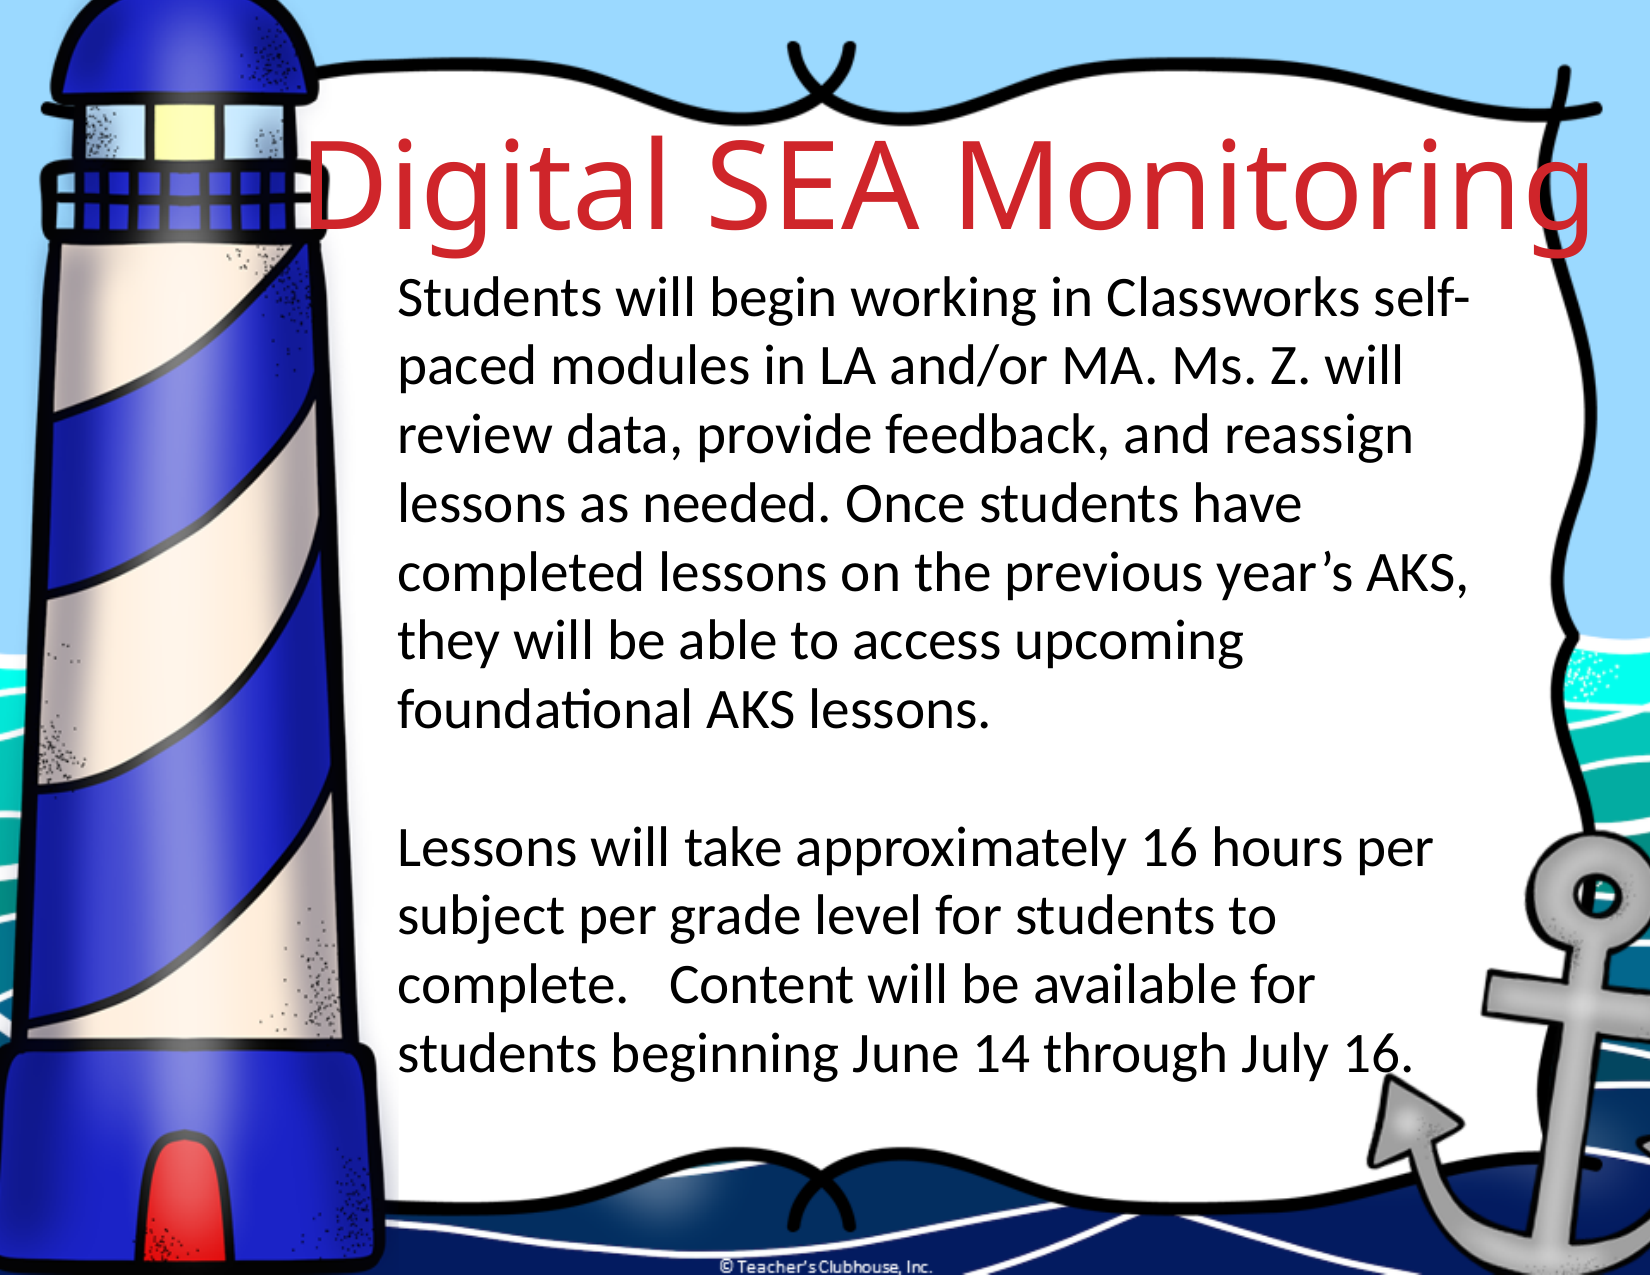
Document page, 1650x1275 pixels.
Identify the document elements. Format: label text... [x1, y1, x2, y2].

text_box Digital SEA Monitoring [213, 98, 1650, 411]
picture [0, 0, 1650, 1275]
text_box Students will begin working in Classworks self-paced modules in LA and/or MA. Ms. Z. will review data, provide feedback, and reassign lessons as needed. Once students have completed lessons on the previous year’s AKS, they will be able to access upcoming foundational AKS lessons. Lessons will take approximately 16 hours per subject per grade level for students to complete. Content will be available for students beginning June 14 through July 16. [380, 411, 1534, 1245]
